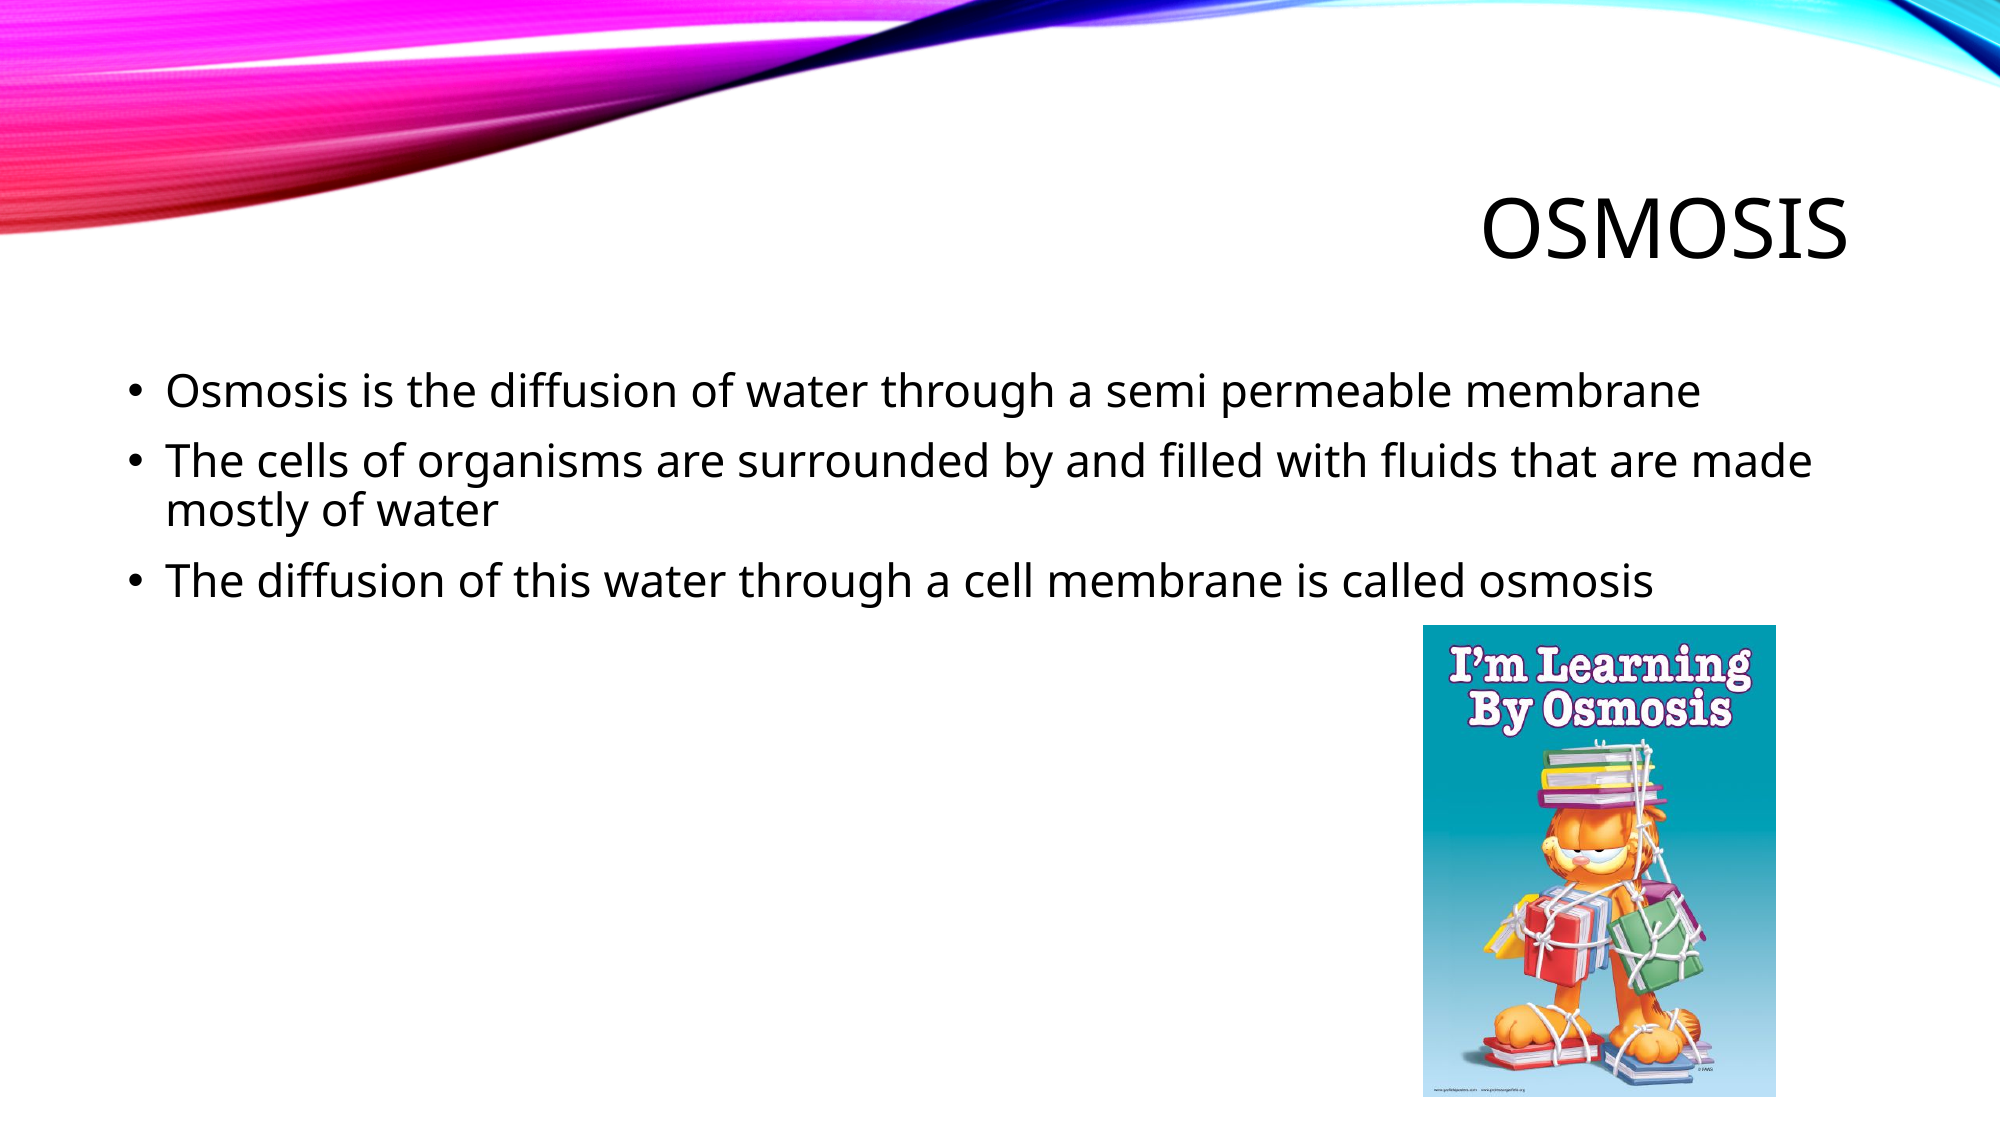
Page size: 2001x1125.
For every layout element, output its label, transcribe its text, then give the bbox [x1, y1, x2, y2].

picture [0, 0, 2000, 237]
picture [1890, 0, 2000, 75]
title Osmosis [474, 125, 1888, 338]
list Osmosis is the diffusion of water through a semi permeable membrane The cells of organisms are surrounded by and filled with fluids that are made mostly of water The diffusion of this water through a cell membrane is called osmosis [112, 360, 1888, 1021]
picture [1910, 0, 2000, 45]
picture [1422, 625, 1777, 1097]
